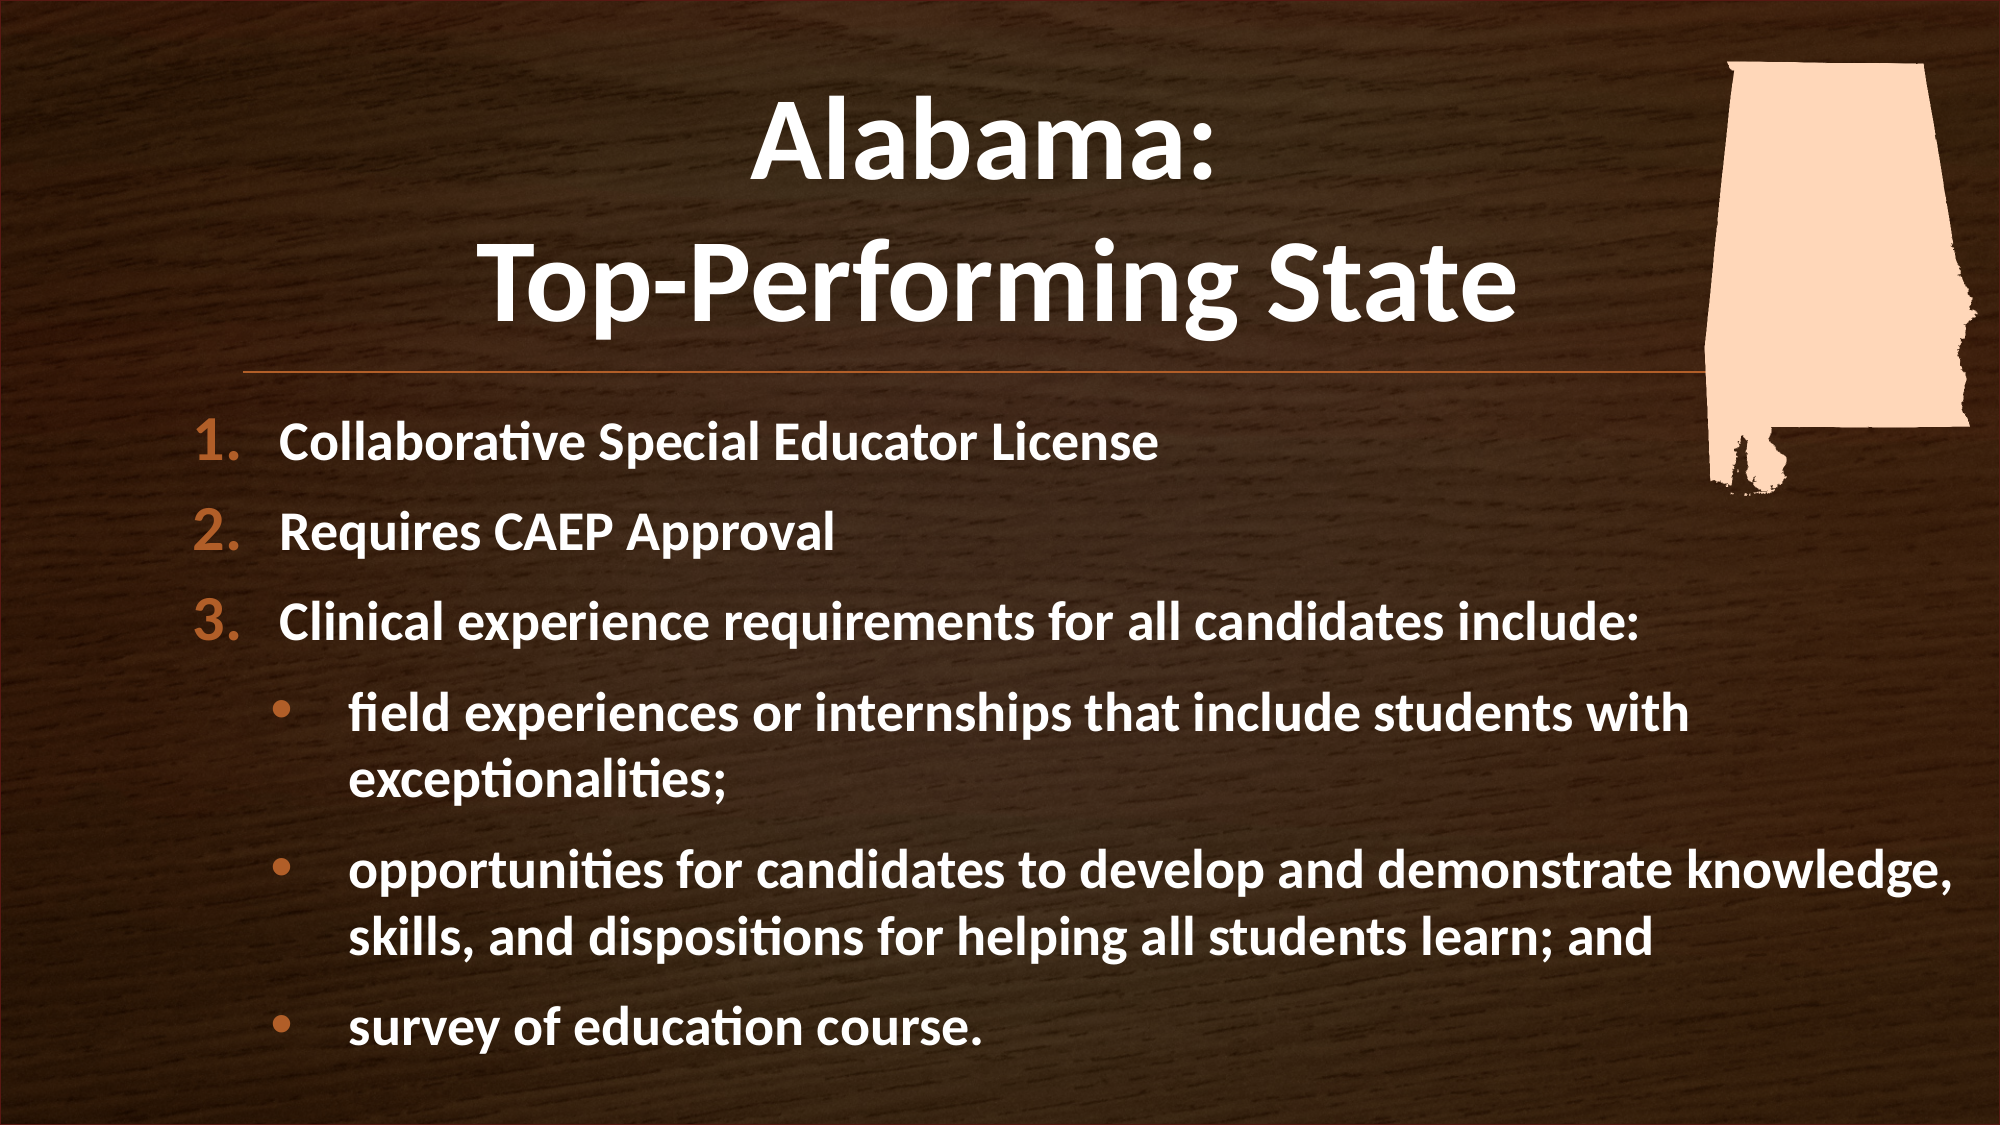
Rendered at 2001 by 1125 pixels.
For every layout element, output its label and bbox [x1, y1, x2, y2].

picture [1696, 51, 1984, 507]
text_box [0, 0, 2000, 1125]
